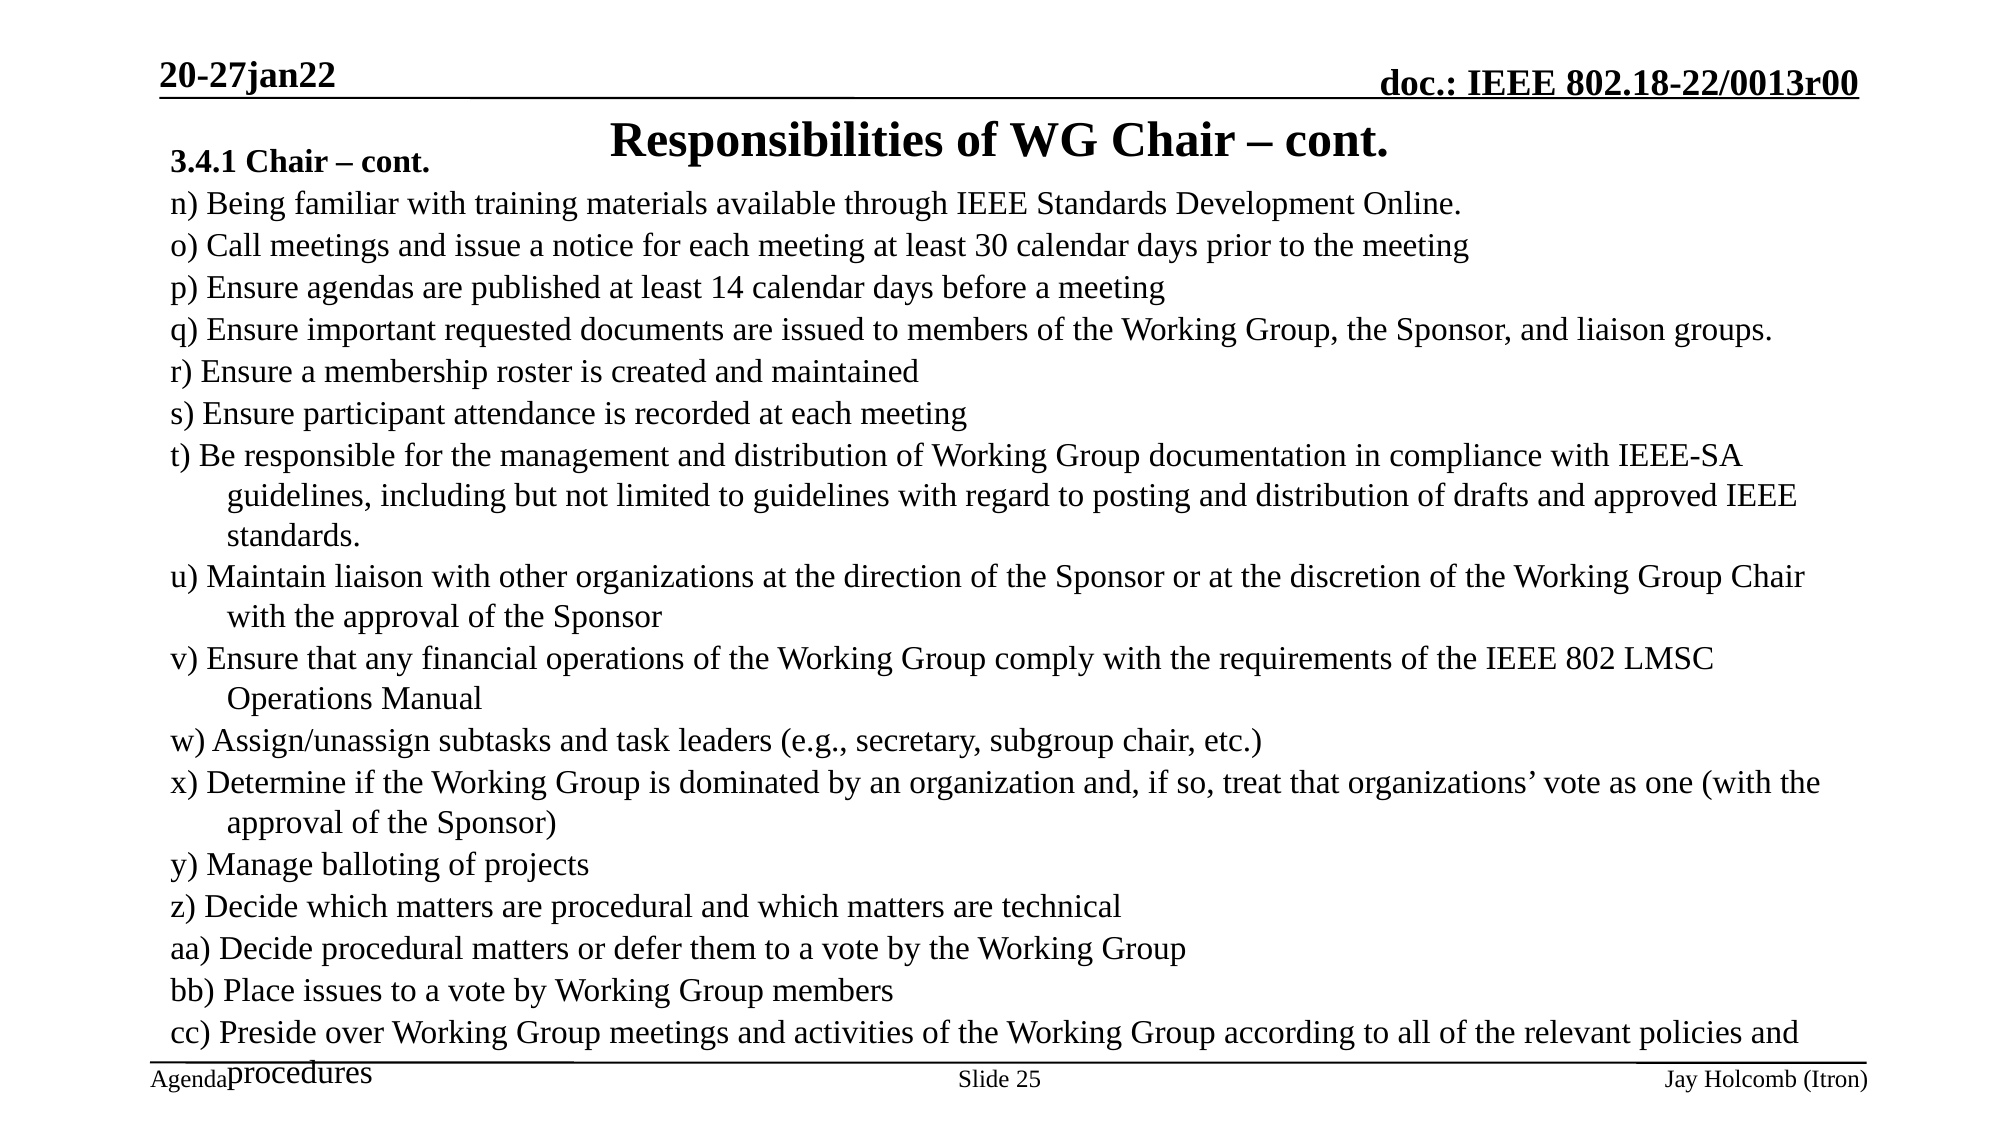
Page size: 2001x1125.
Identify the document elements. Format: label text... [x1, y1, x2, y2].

footer Jay Holcomb (Itron) [1171, 1061, 1869, 1093]
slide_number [158, 49, 522, 95]
list 3.4.1 Chair – cont. n) Being familiar with training materials available through IEEE Standards Development Online. o) Call meetings and issue a notice for each meeting at least 30 calendar days prior to the meeting p) Ensure agendas are published at least 14 calendar days before a meeting q) Ensure important requested documents are issued to members of the Working Group, the Sponsor, and liaison groups. r) Ensure a membership roster is created and maintained s) Ensure participant attendance is recorded at each meeting t) Be responsible for the management and distribution of Working Group documentation in compliance with IEEE-SA guidelines, including but not limited to guidelines with regard to posting and distribution of drafts and approved IEEE standards. u) Maintain liaison with other organizations at the direction of the Sponsor or at the discretion of the Working Group Chair with the approval of the Sponsor v) Ensure that any financial operations of the Working Group comply with the requirements of the IEEE 802 LMSC Operations Manual w) Assign/unassign subtasks and task leaders (e.g., secretary, subgroup chair, etc.) x) Determine if the Working Group is dominated by an organization and, if so, treat that organizations’ vote as one (with the approval of the Sponsor) y) Manage balloting of projects z) Decide which matters are procedural and which matters are technical aa) Decide procedural matters or defer them to a vote by the Working Group bb) Place issues to a vote by Working Group members cc) Preside over Working Group meetings and activities of the Working Group according to all of the relevant policies and procedures [155, 131, 1865, 807]
title Responsibilities of WG Chair – cont. [362, 94, 1638, 179]
slide_number Slide 25 [933, 1061, 1067, 1123]
